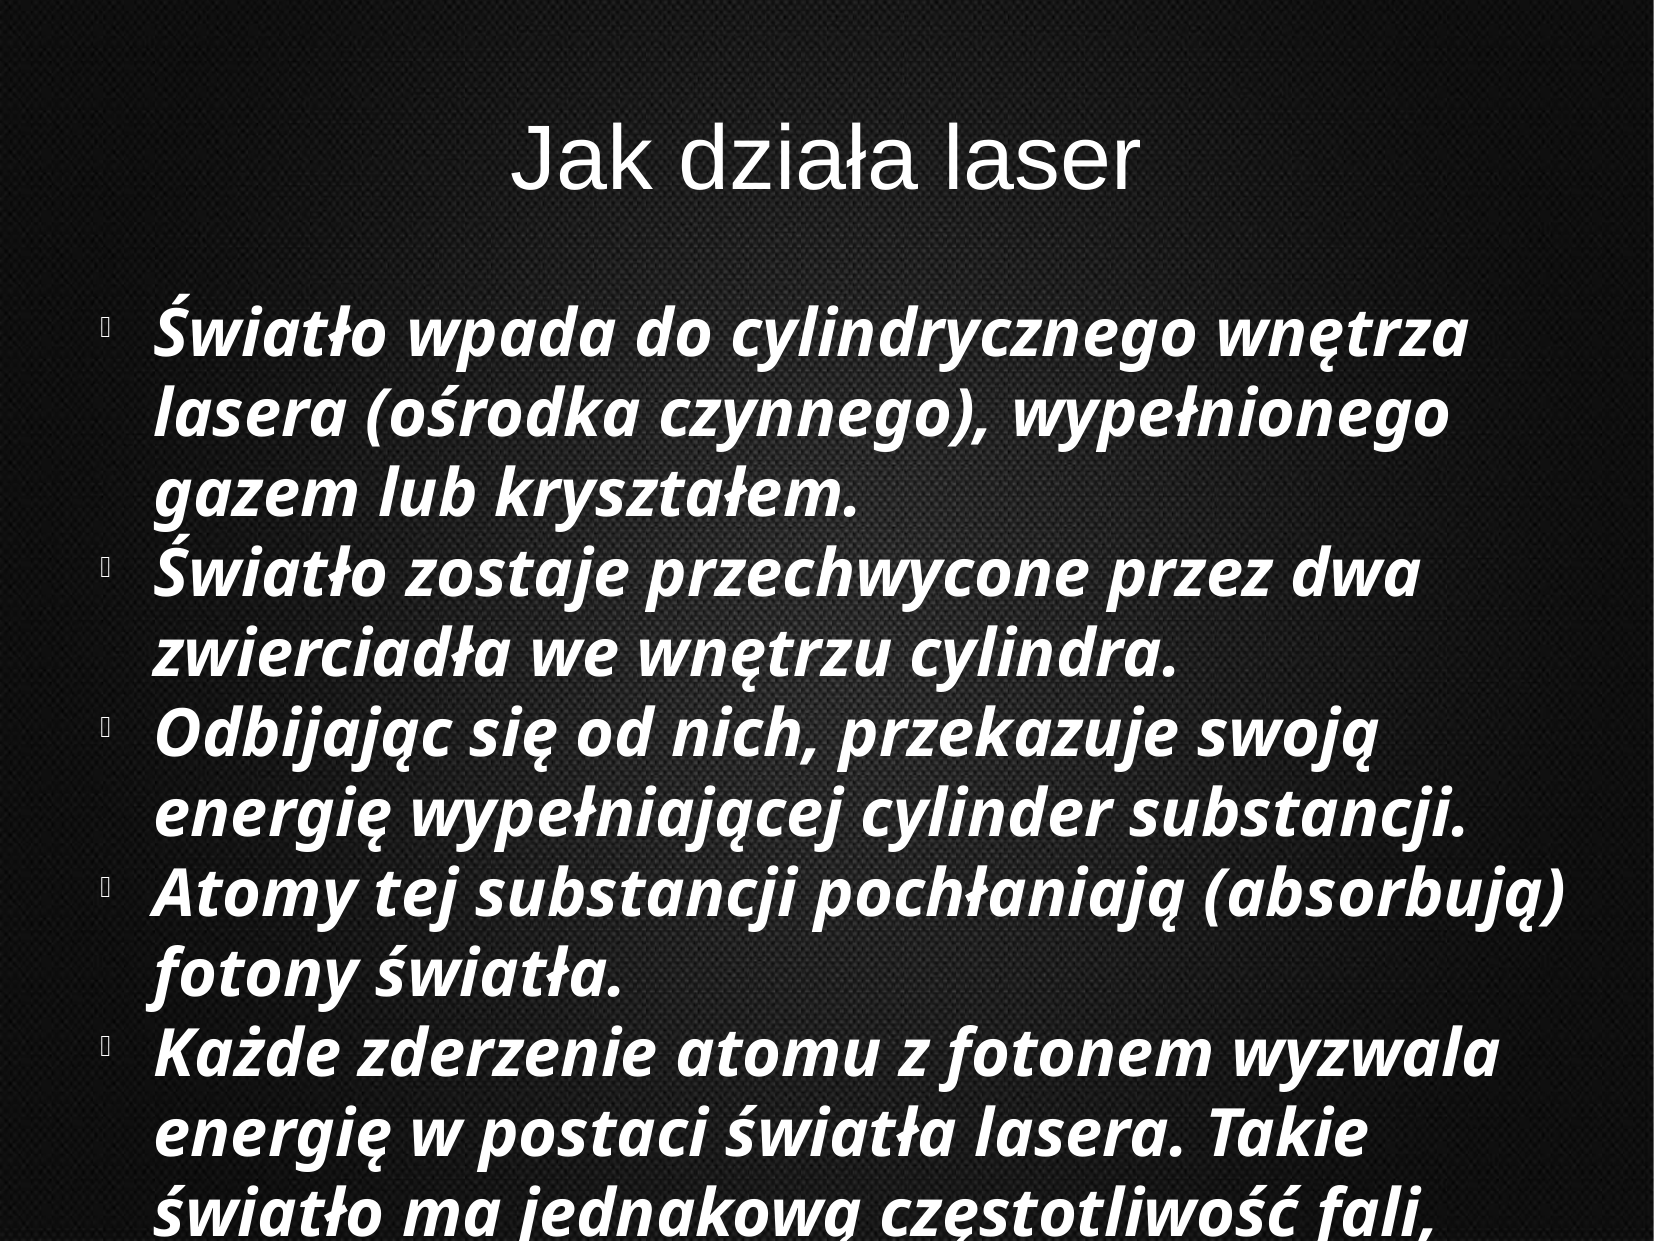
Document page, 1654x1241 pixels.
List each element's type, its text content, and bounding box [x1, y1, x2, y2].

picture [0, 0, 1654, 1241]
text_box Jak działa laser [82, 49, 1571, 257]
text_box Światło wpada do cylindrycznego wnętrza lasera (ośrodka czynnego), wypełnionego gazem lub kryształem. Światło zostaje przechwycone przez dwa zwierciadła we wnętrzu cylindra. Odbijając się od nich, przekazuje swoją energię wypełniającej cylinder substancji. Atomy tej substancji pochłaniają (absorbują) fotony światła. Każde zderzenie atomu z fotonem wyzwala energię w postaci światła lasera. Takie światło ma jednakową częstotliwość fali, dlatego nazywamy je światłem spójnym. [82, 290, 1571, 1010]
